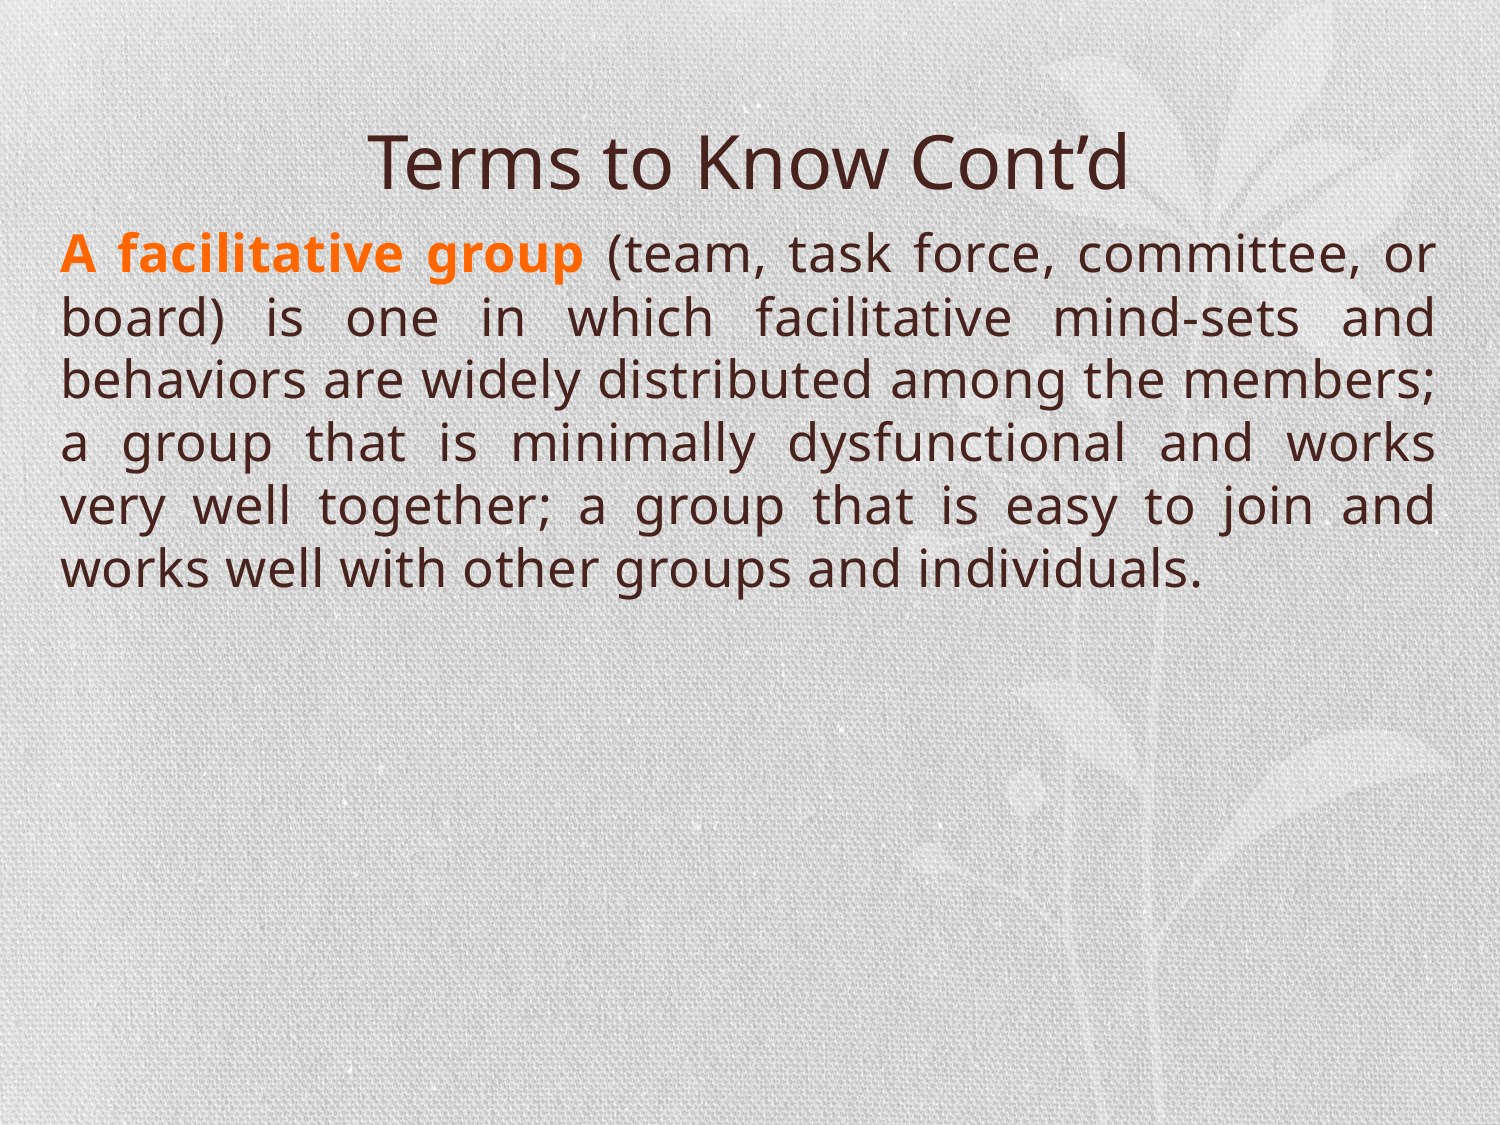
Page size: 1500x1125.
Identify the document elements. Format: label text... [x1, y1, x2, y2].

title Terms to Know Cont’d [45, 37, 1455, 213]
list A facilitative group (team, task force, committee, or board) is one in which facilitative mind-sets and behaviors are widely distributed among the members; a group that is minimally dysfunctional and works very well together; a group that is easy to join and works well with other groups and individuals. [45, 213, 1455, 672]
